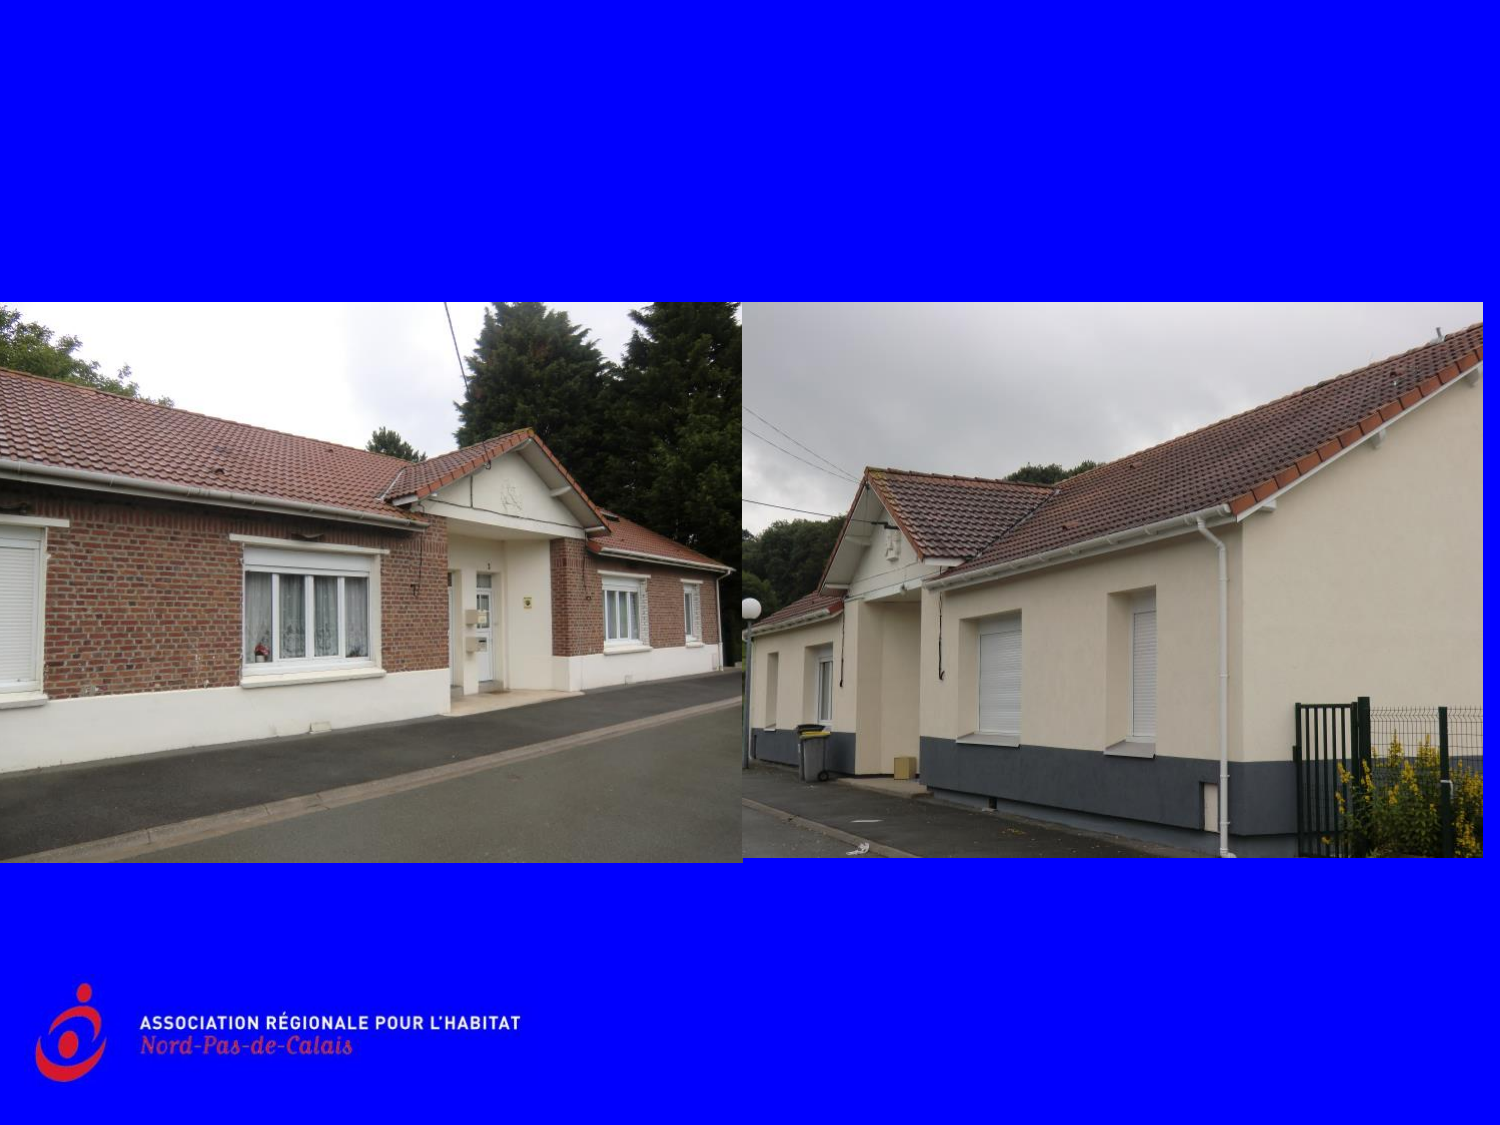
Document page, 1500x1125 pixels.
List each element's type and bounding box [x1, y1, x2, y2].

picture [24, 974, 538, 1087]
list [0, 302, 740, 863]
picture [741, 302, 1483, 859]
